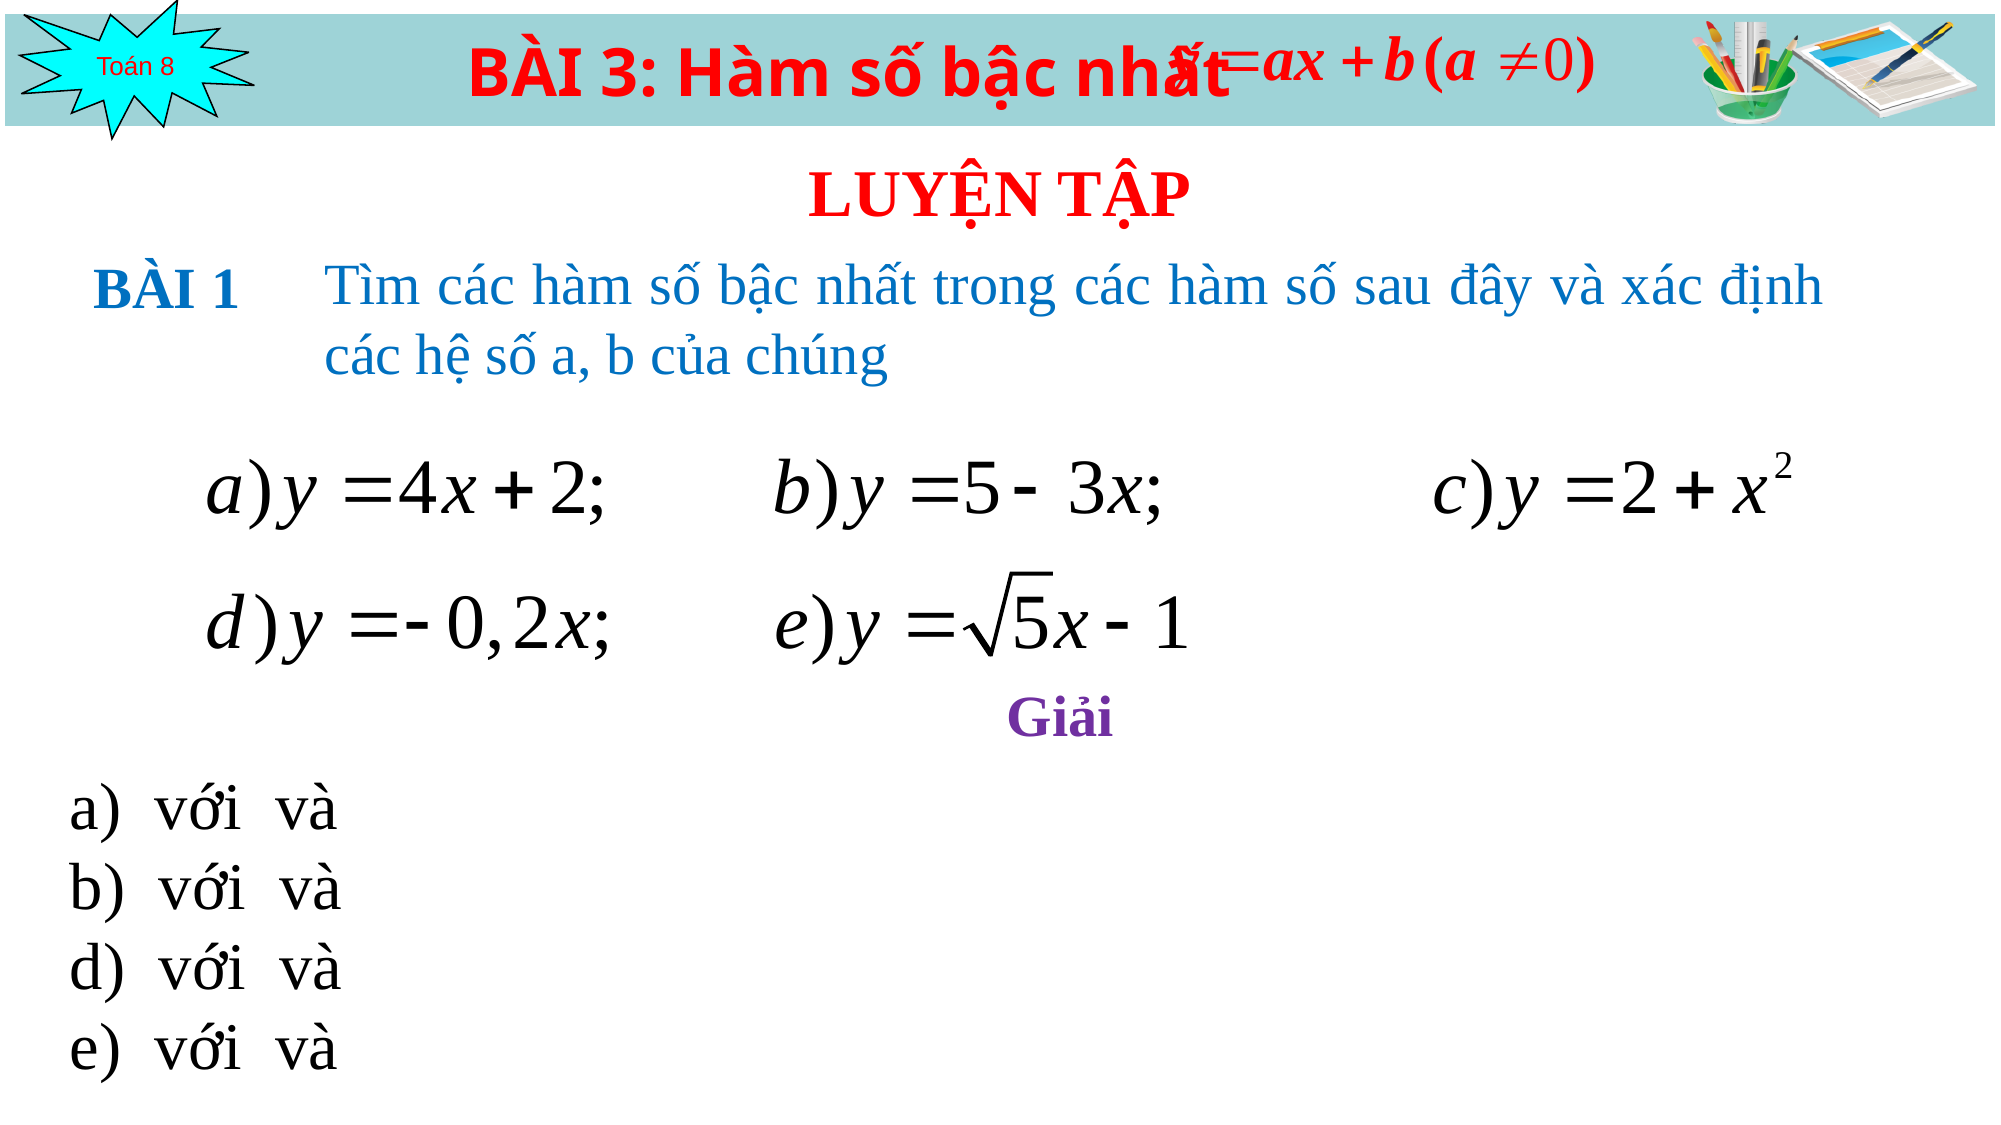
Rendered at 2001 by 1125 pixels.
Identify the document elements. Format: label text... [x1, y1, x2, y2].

text_box Giải [992, 674, 1139, 756]
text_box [201, 441, 1799, 674]
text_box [1153, 22, 1606, 107]
text_box BÀI 1 [24, 239, 310, 341]
text_box Tìm các hàm số bậc nhất trong các hàm số sau đây và xác định các hệ số a, b của chúng [309, 239, 1840, 394]
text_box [0, 0, 2000, 139]
title LUYỆN TẬP [458, 144, 1542, 246]
